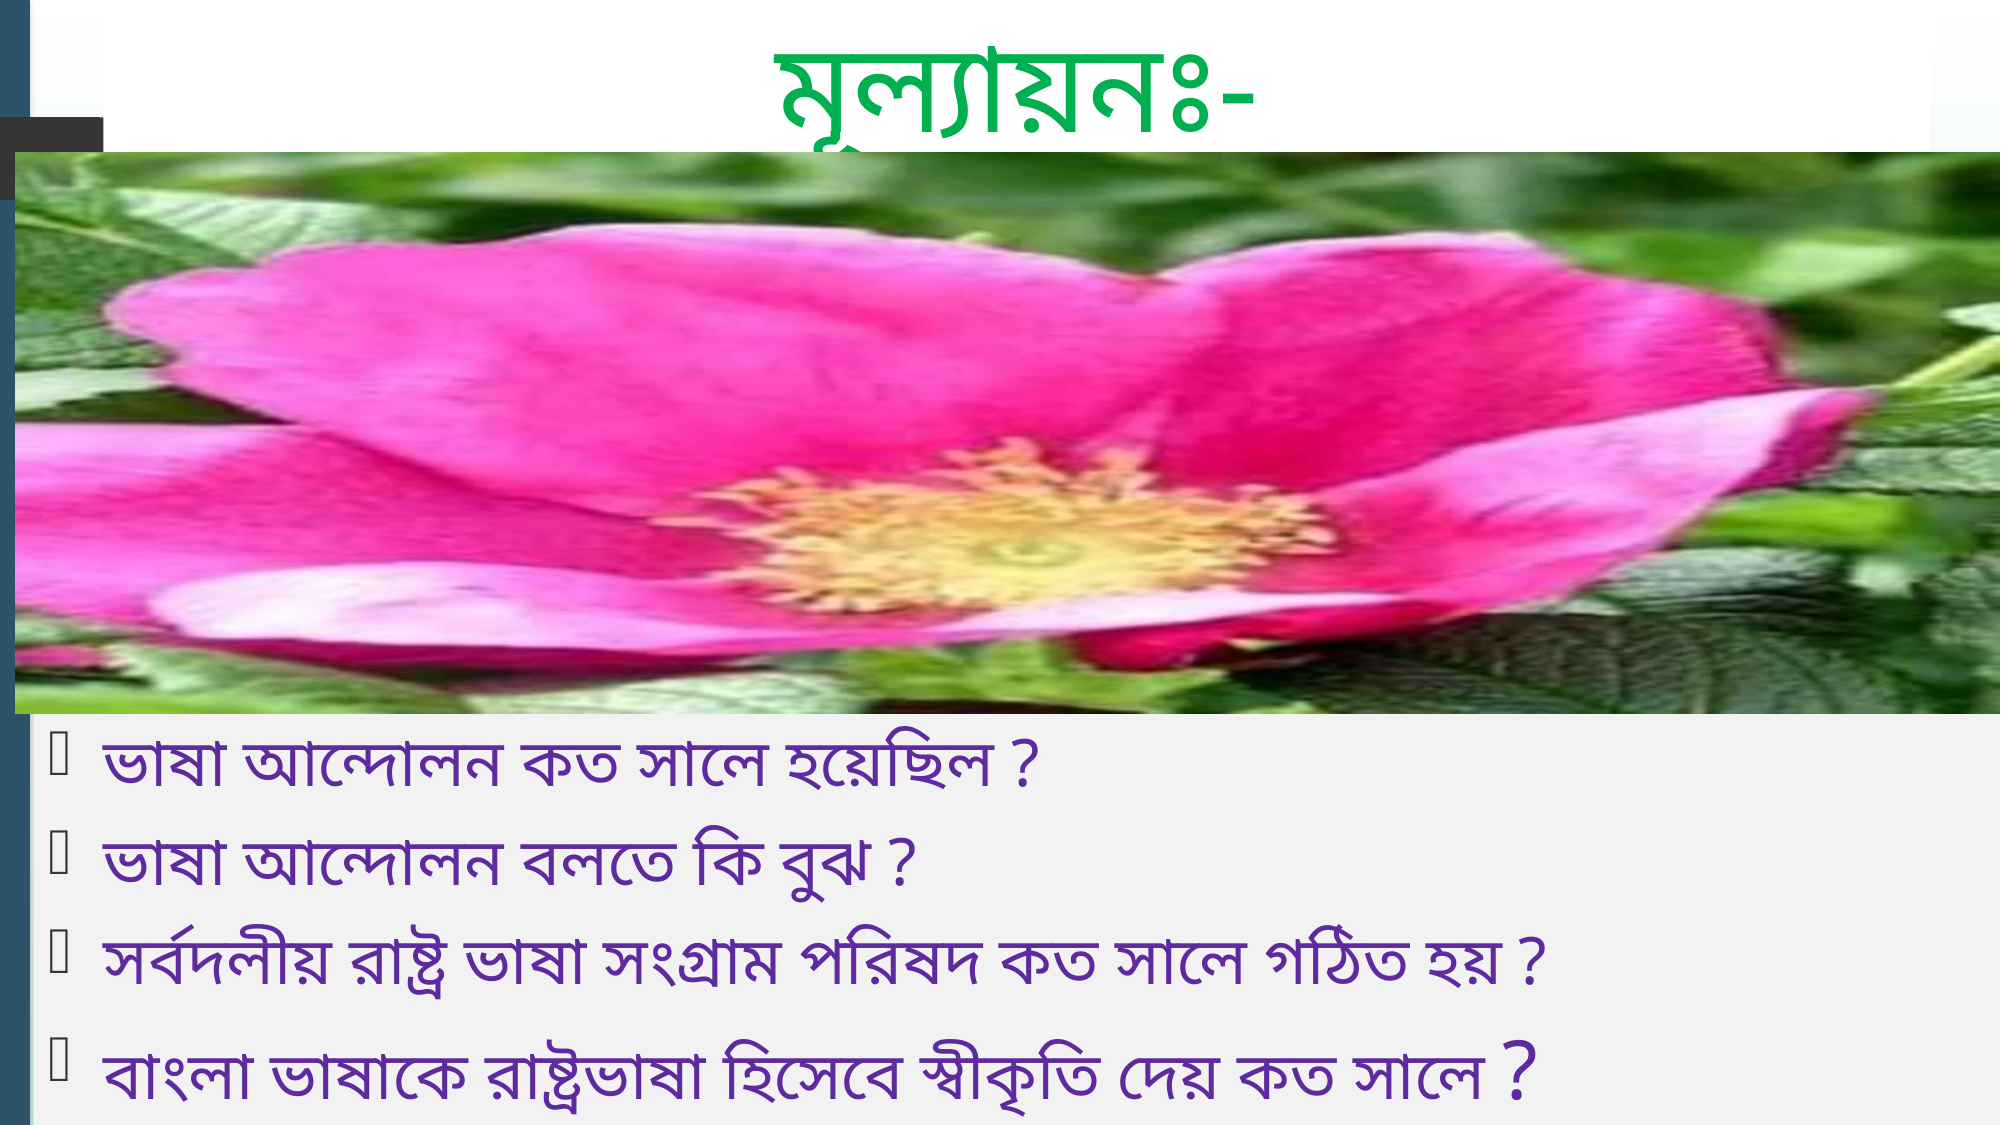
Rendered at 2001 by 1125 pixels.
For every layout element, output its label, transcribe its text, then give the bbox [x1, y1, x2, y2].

title মূল্যায়নঃ- [103, 0, 1931, 150]
list ভাষা আন্দোলন কত সালে হয়েছিল ? ভাষা আন্দোলন বলতে কি বুঝ ? সর্বদলীয় রাষ্ট্র ভাষা সংগ্রাম পরিষদ কত সালে গঠিত হয় ? বাংলা ভাষাকে রাষ্ট্রভাষা হিসেবে স্বীকৃতি দেয় কত সালে ? [33, 725, 2000, 1125]
picture [15, 151, 2000, 714]
